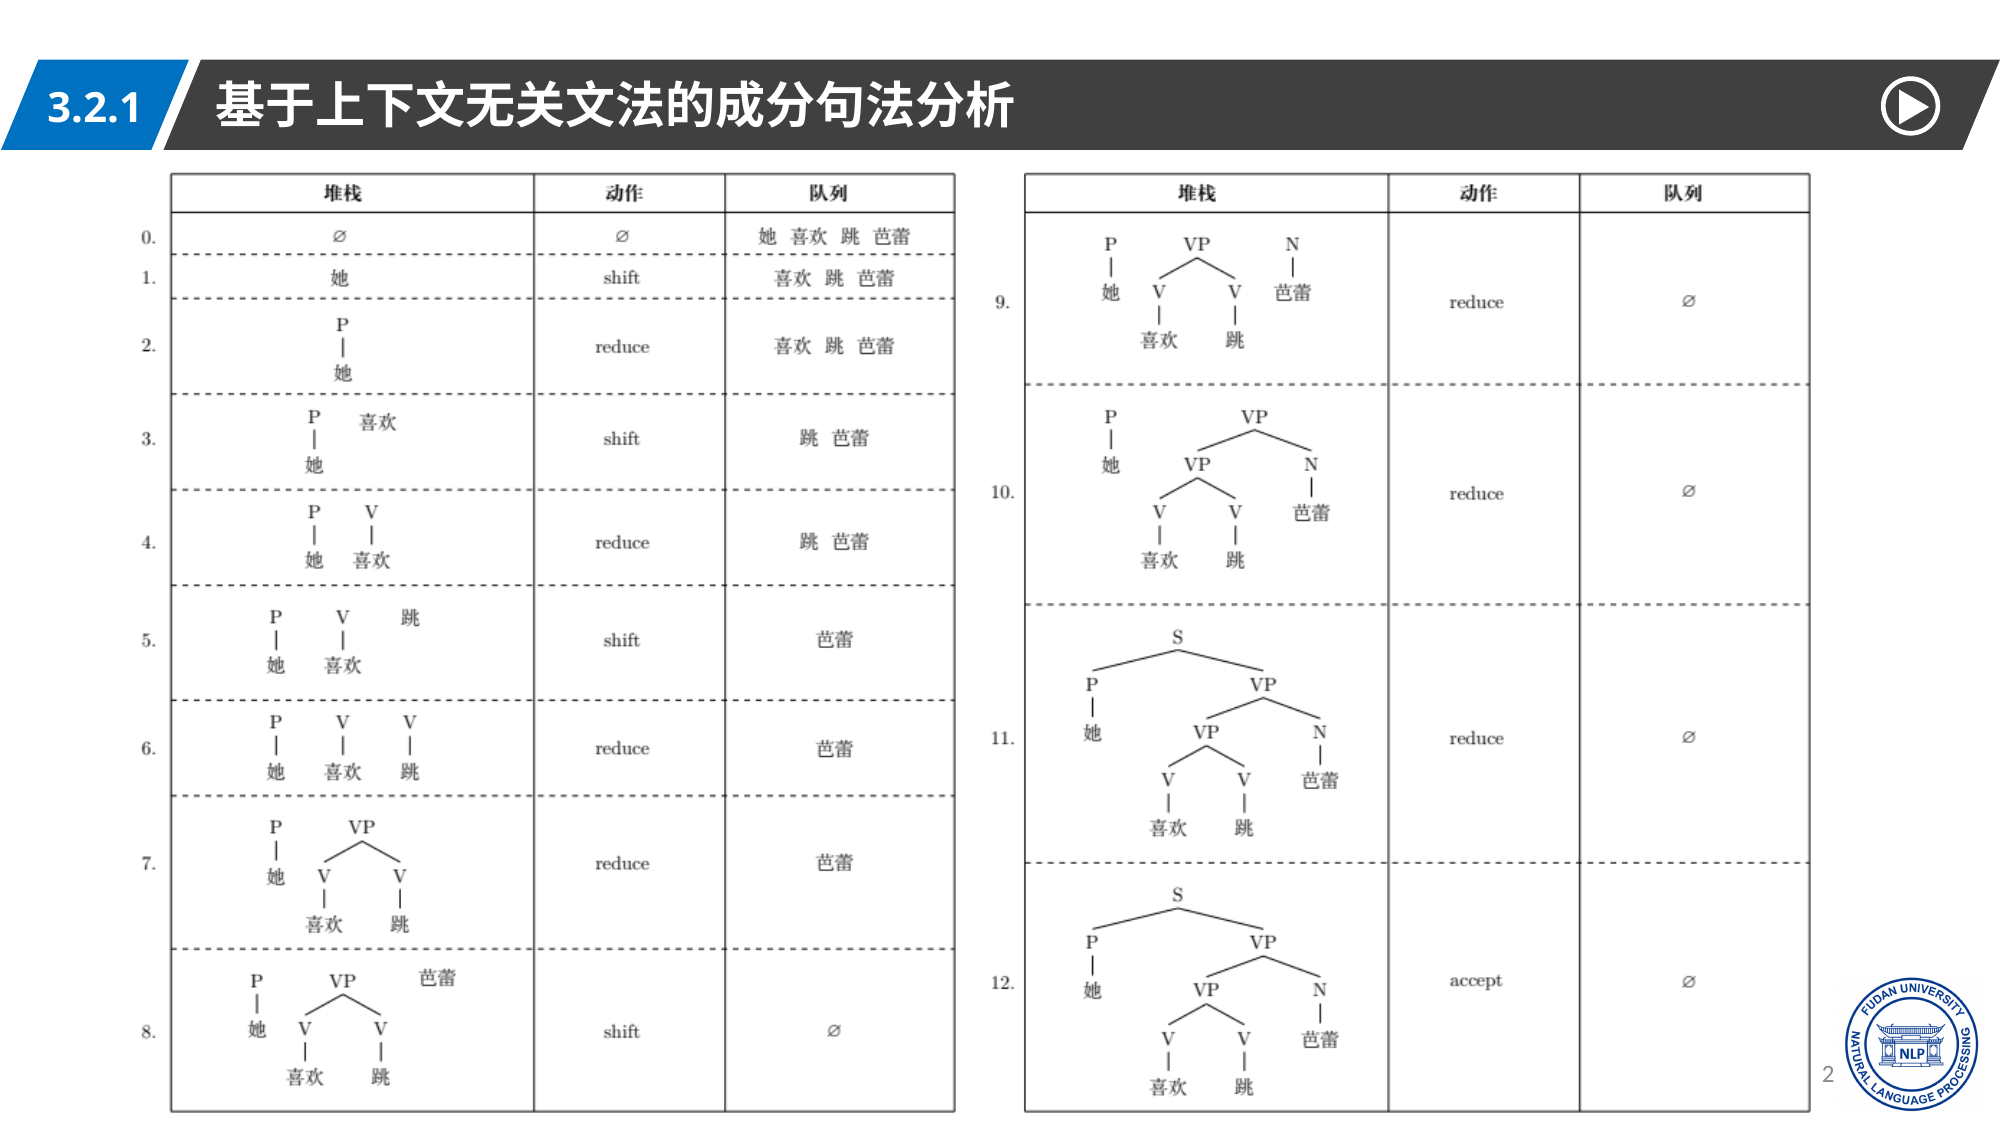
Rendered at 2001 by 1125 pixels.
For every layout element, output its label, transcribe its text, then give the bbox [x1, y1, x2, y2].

text_box [163, 59, 2000, 150]
picture [1834, 972, 1985, 1117]
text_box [1883, 78, 1939, 134]
picture [124, 163, 964, 1121]
picture [973, 163, 1819, 1121]
text_box [32, 59, 189, 120]
text_box [1, 89, 157, 150]
text_box 基于上下文无关文法的成分句法分析 [200, 66, 1031, 142]
slide_number 26 [1824, 1042, 1863, 1103]
text_box 3.2.1 [26, 73, 164, 138]
